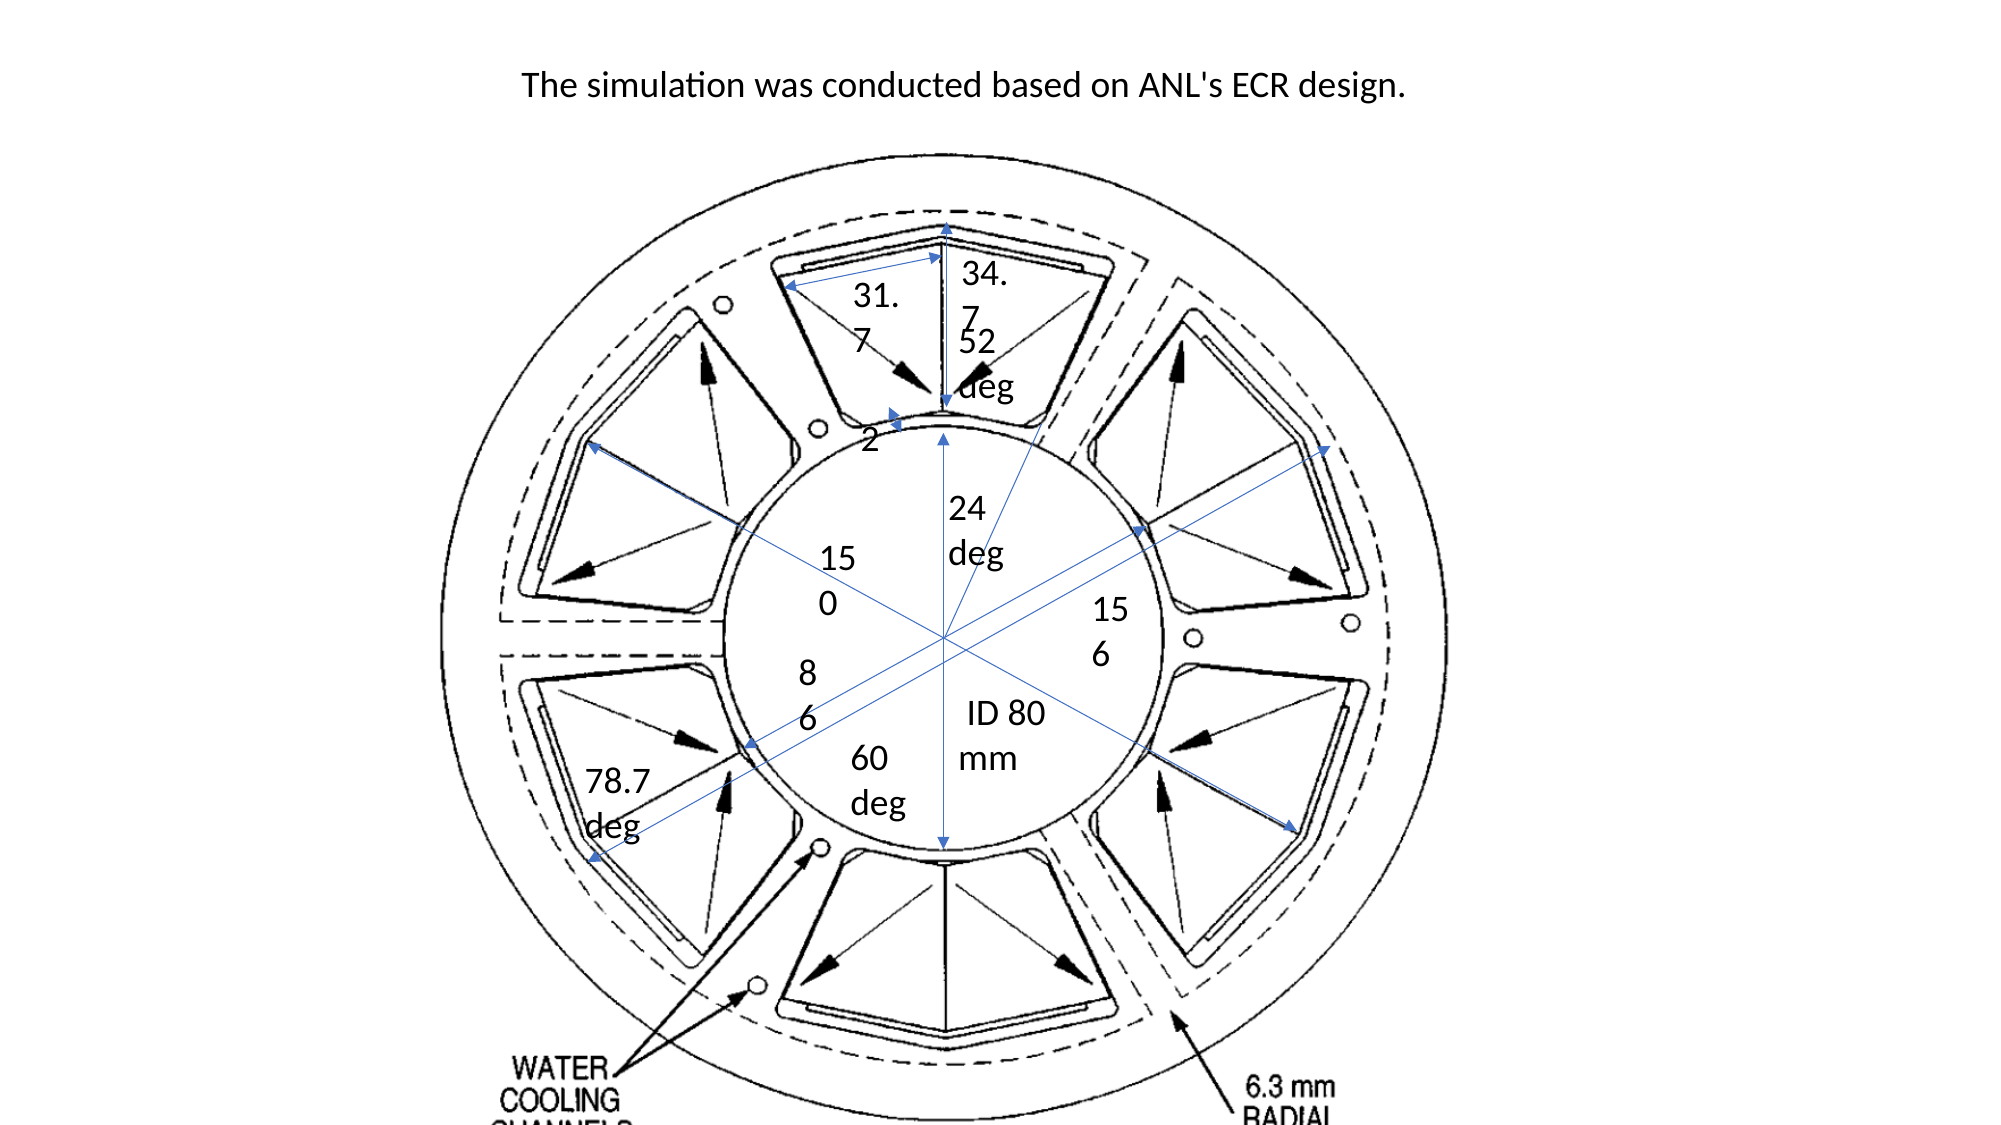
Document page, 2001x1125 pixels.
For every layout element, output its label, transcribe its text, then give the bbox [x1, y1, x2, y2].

text_box The simulation was conducted based on ANL's ECR design. [506, 52, 1434, 113]
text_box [313, 144, 1511, 1125]
